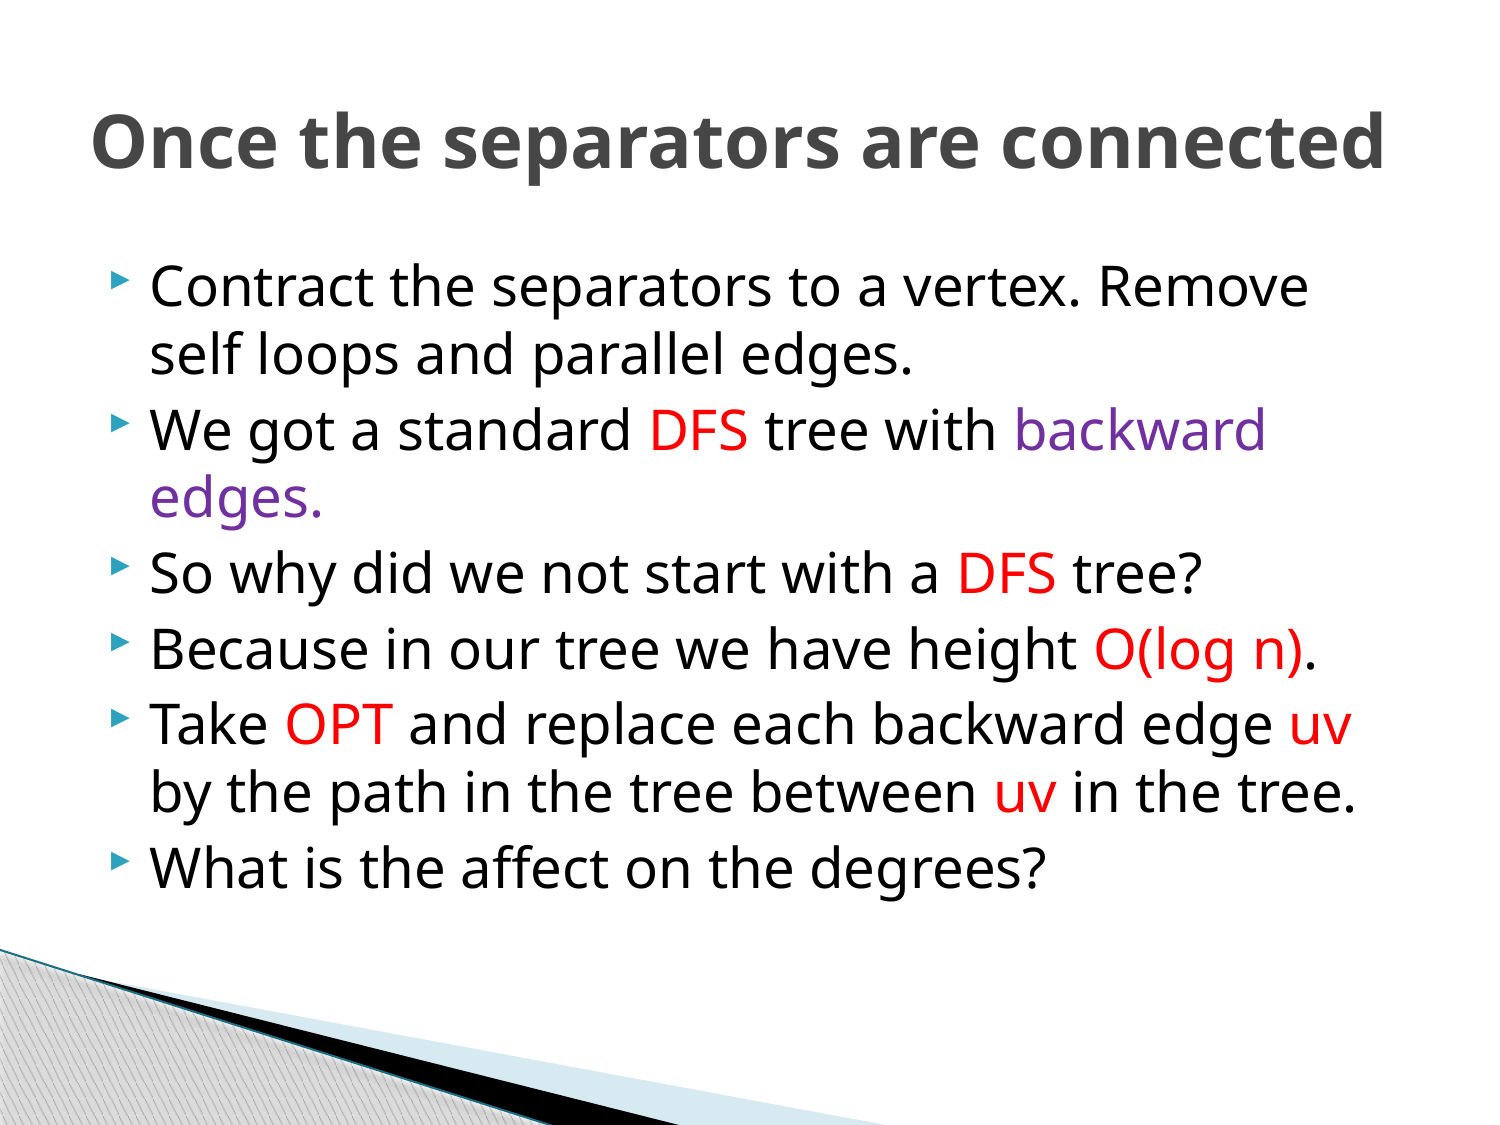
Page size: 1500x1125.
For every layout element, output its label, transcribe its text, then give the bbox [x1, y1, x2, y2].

list Contract the separators to a vertex. Remove self loops and parallel edges. We got a standard DFS tree with backward edges. So why did we not start with a DFS tree? Because in our tree we have height O(log n). Take OPT and replace each backward edge uv by the path in the tree between uv in the tree. What is the affect on the degrees? [75, 242, 1425, 986]
title Once the separators are connected [75, 45, 1425, 233]
